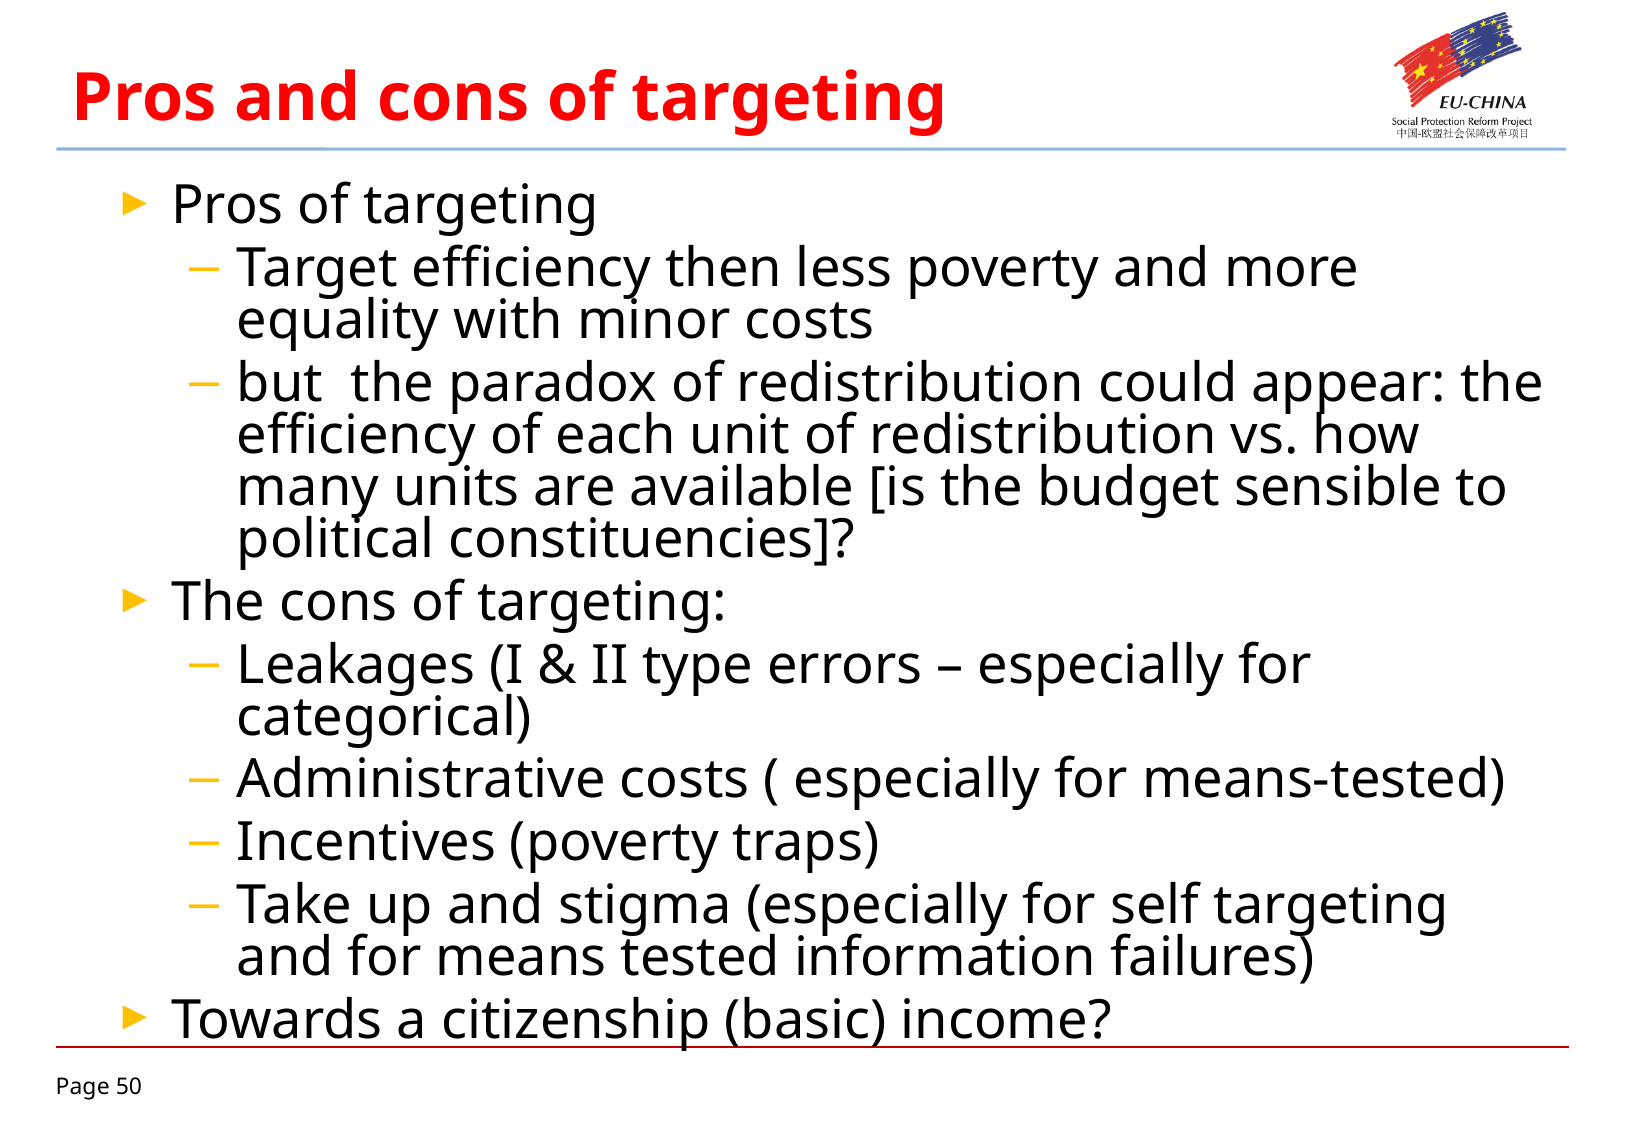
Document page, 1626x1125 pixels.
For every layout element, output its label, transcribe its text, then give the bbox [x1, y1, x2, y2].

title Pros and cons of targeting [56, 37, 1385, 150]
list Pros of targeting Target efficiency then less poverty and more equality with minor costs but the paradox of redistribution could appear: the efficiency of each unit of redistribution vs. how many units are available [is the budget sensible to political constituencies]? The cons of targeting: Leakages (I & II type errors – especially for categorical) Administrative costs ( especially for means-tested) Incentives (poverty traps) Take up and stigma (especially for self targeting and for means tested information failures) Towards a citizenship (basic) income? [99, 174, 1563, 1088]
picture [1387, 0, 1537, 147]
